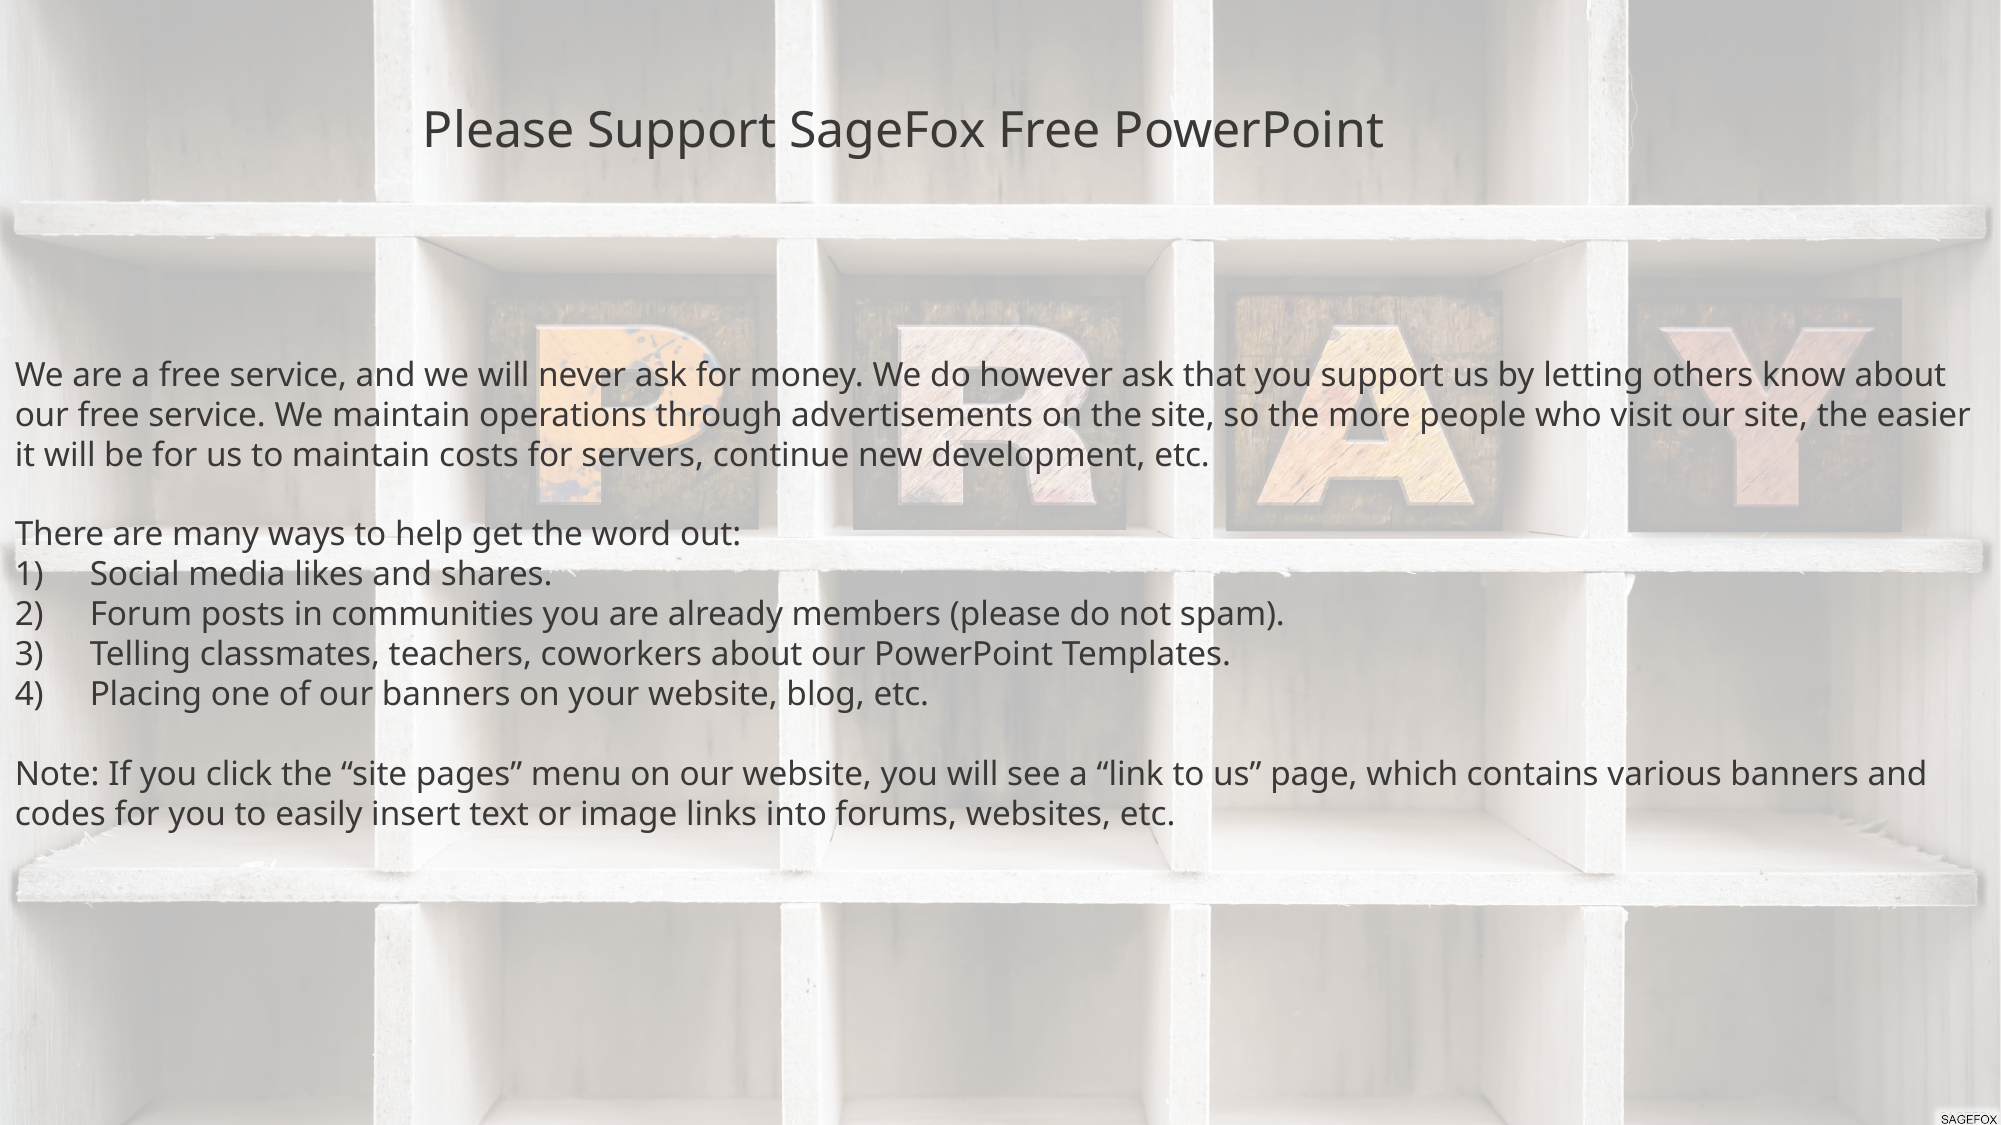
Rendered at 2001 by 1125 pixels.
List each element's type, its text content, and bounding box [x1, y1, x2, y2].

title Please Support SageFox Free PowerPoint [363, 72, 1444, 190]
text_box We are a free service, and we will never ask for money. We do however ask that you support us by letting others know about our free service. We maintain operations through advertisements on the site, so the more people who visit our site, the easier it will be for us to maintain costs for servers, continue new development, etc. There are many ways to help get the word out: Social media likes and shares. Forum posts in communities you are already members (please do not spam). Telling classmates, teachers, coworkers about our PowerPoint Templates. Placing one of our banners on your website, blog, etc. Note: If you click the “site pages” menu on our website, you will see a “link to us” page, which contains various banners and codes for you to easily insert text or image links into forums, websites, etc. [0, 0, 2000, 1125]
picture [1938, 1114, 1999, 1125]
